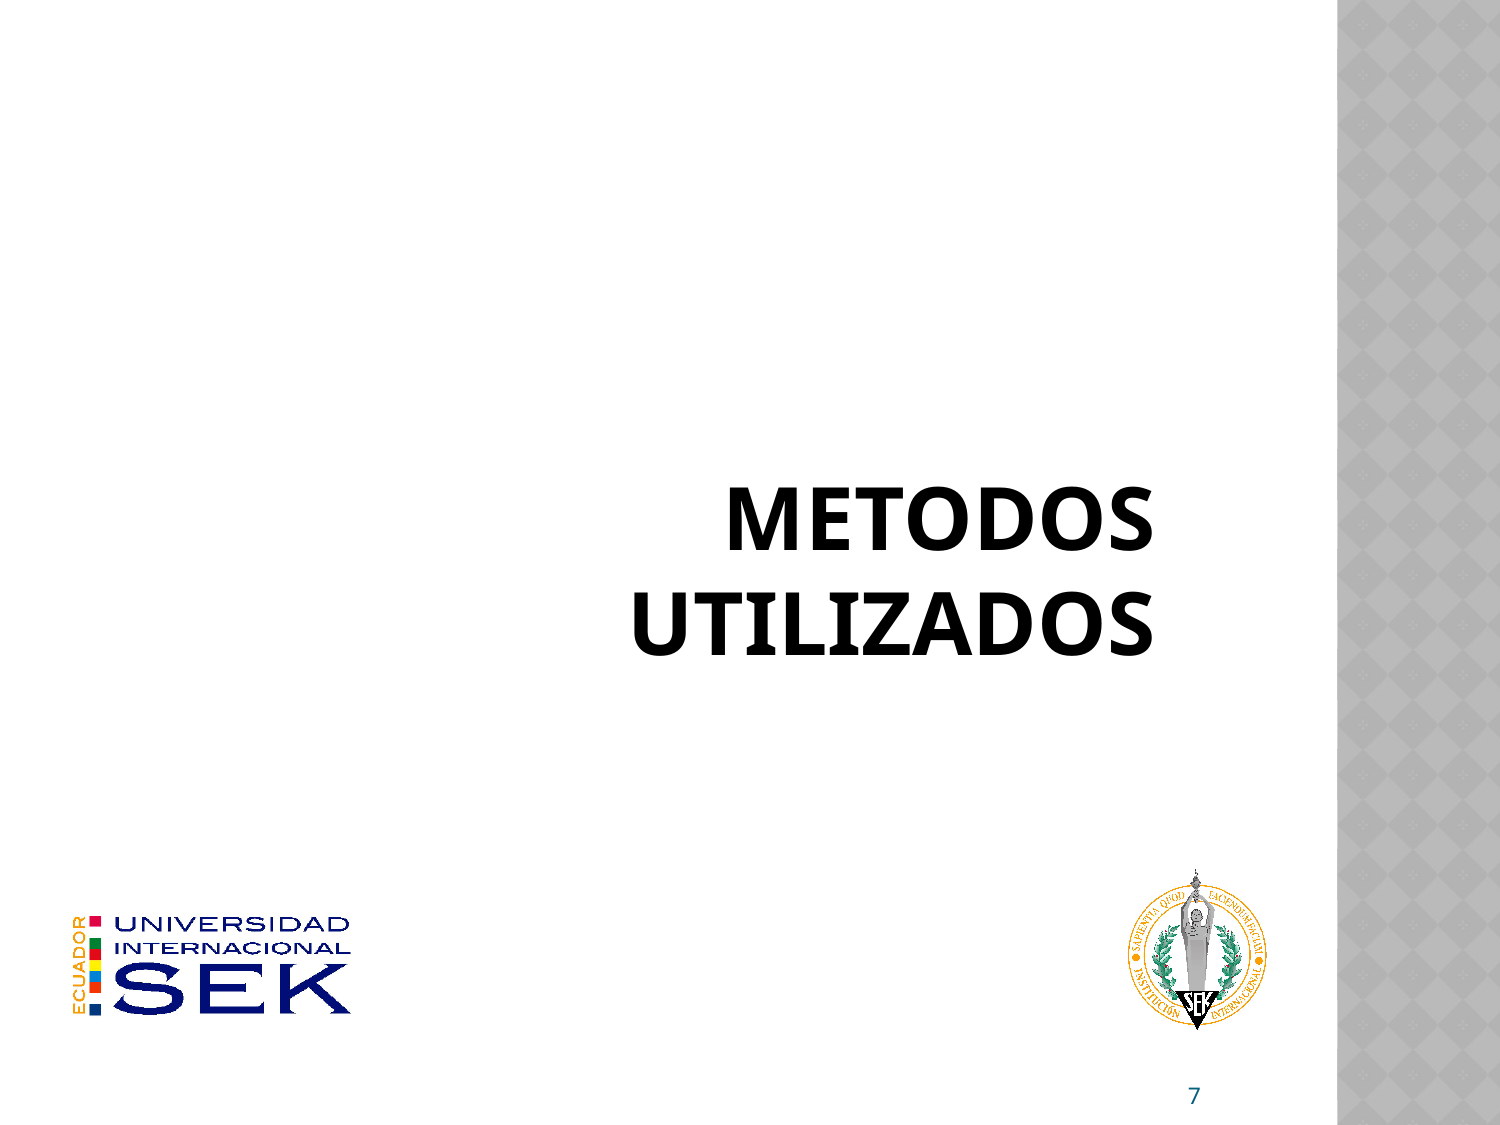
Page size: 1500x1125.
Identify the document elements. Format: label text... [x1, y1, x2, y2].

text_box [1112, 866, 1281, 1043]
title METODOS UTILIZADOS [174, 462, 1164, 687]
table_cell [1337, 0, 1500, 1125]
slide_number 7 [1104, 1075, 1202, 1113]
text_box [58, 901, 367, 1029]
